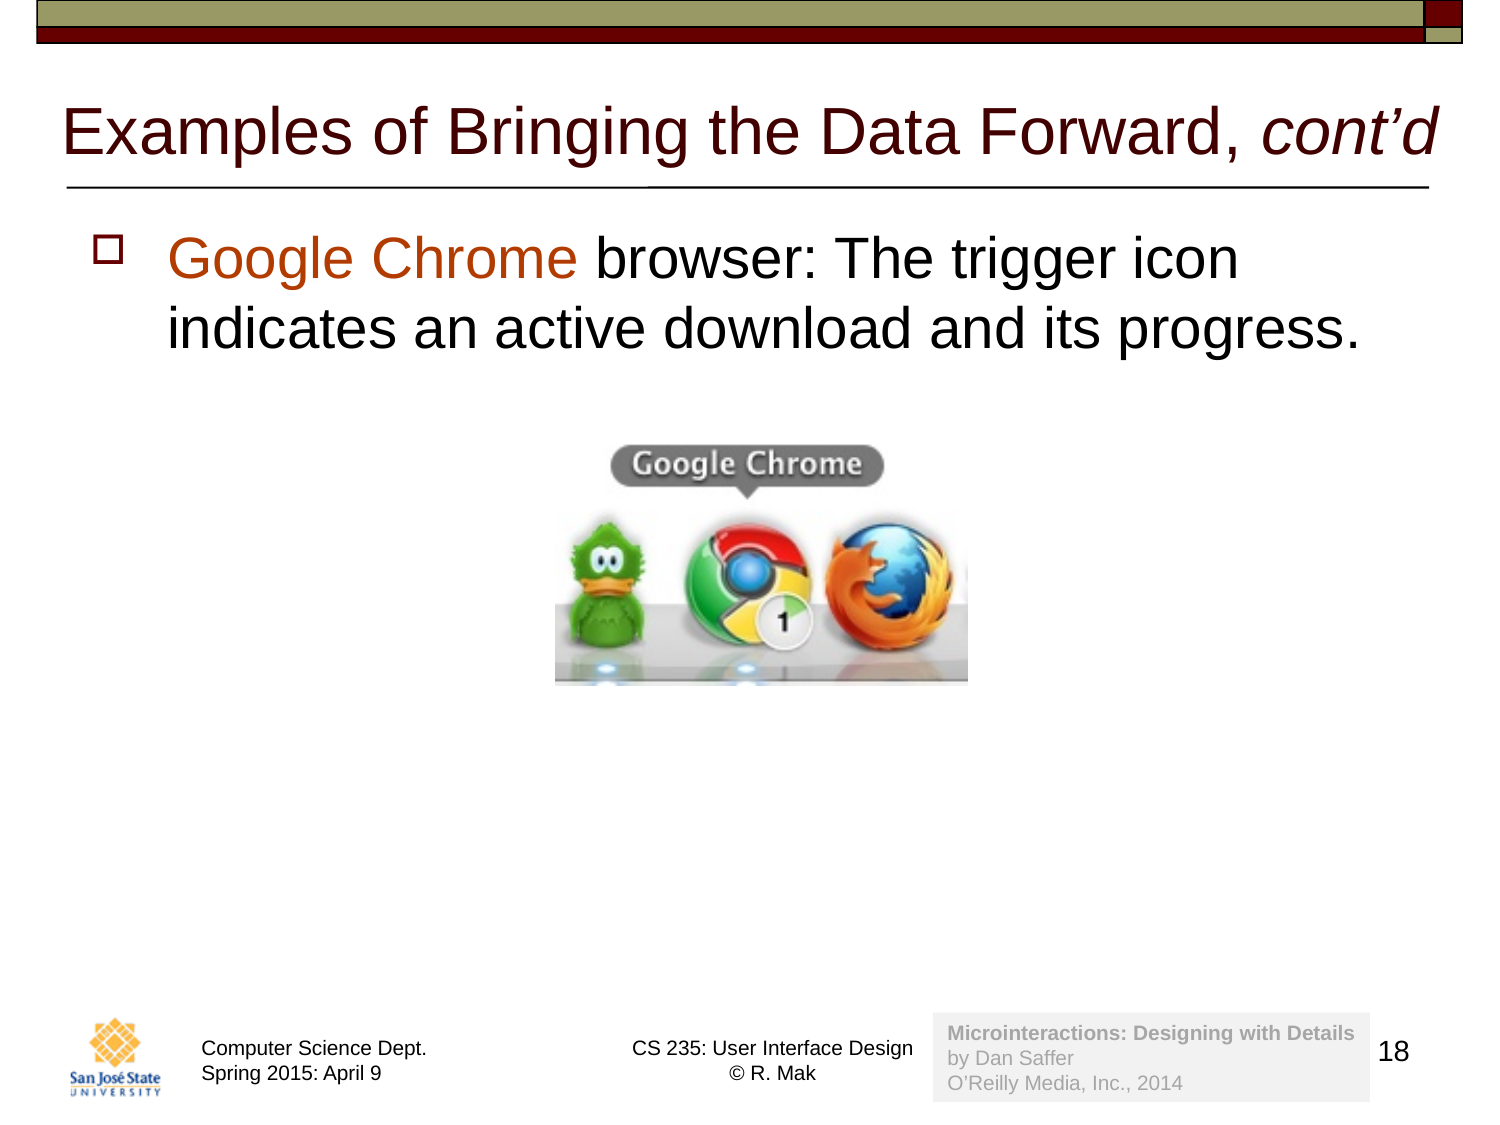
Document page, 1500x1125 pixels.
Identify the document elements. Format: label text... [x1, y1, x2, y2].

picture [554, 412, 968, 686]
title Examples of Bringing the Data Forward, cont’d [15, 67, 1485, 175]
slide_number 18 [1370, 1025, 1425, 1100]
list Google Chrome browser: The trigger icon indicates an active download and its progress. [75, 212, 1425, 383]
picture [60, 1012, 166, 1112]
text_box Microinteractions: Designing with Details by Dan Saffer O’Reilly Media, Inc., 2014 [932, 1012, 1370, 1103]
